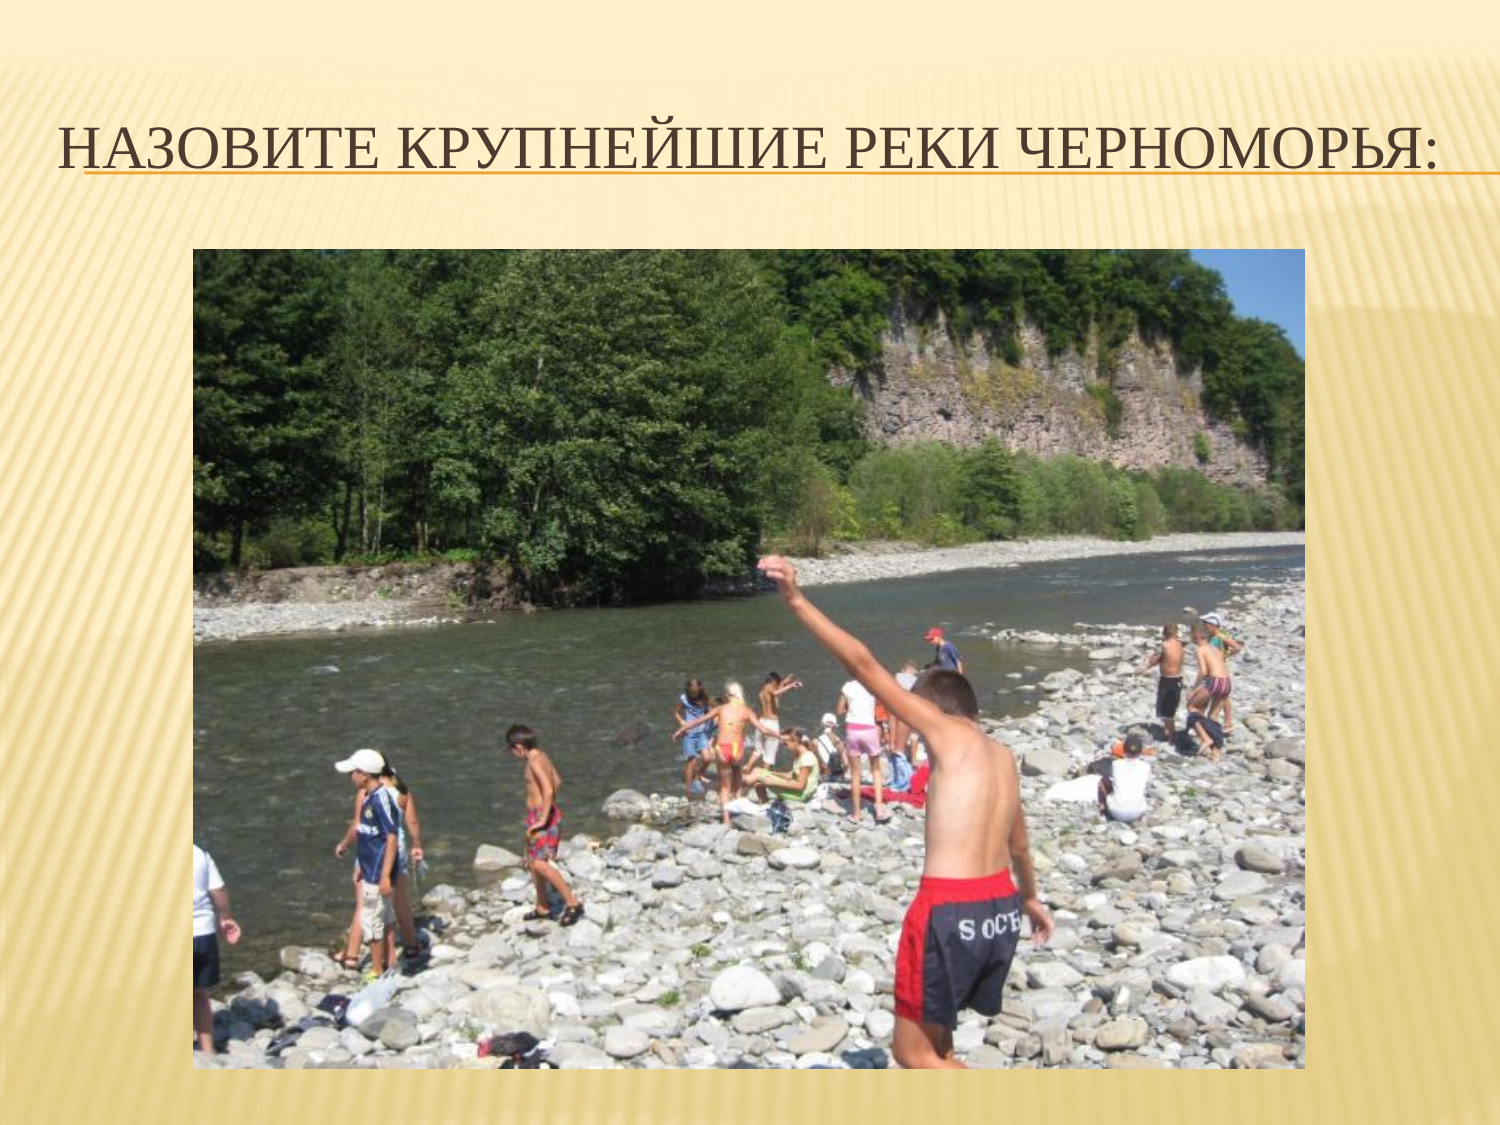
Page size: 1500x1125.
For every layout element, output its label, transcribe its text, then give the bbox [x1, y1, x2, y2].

picture [193, 249, 1305, 1069]
title Назовите крупнейшие реки Черноморья: [24, 75, 1475, 213]
